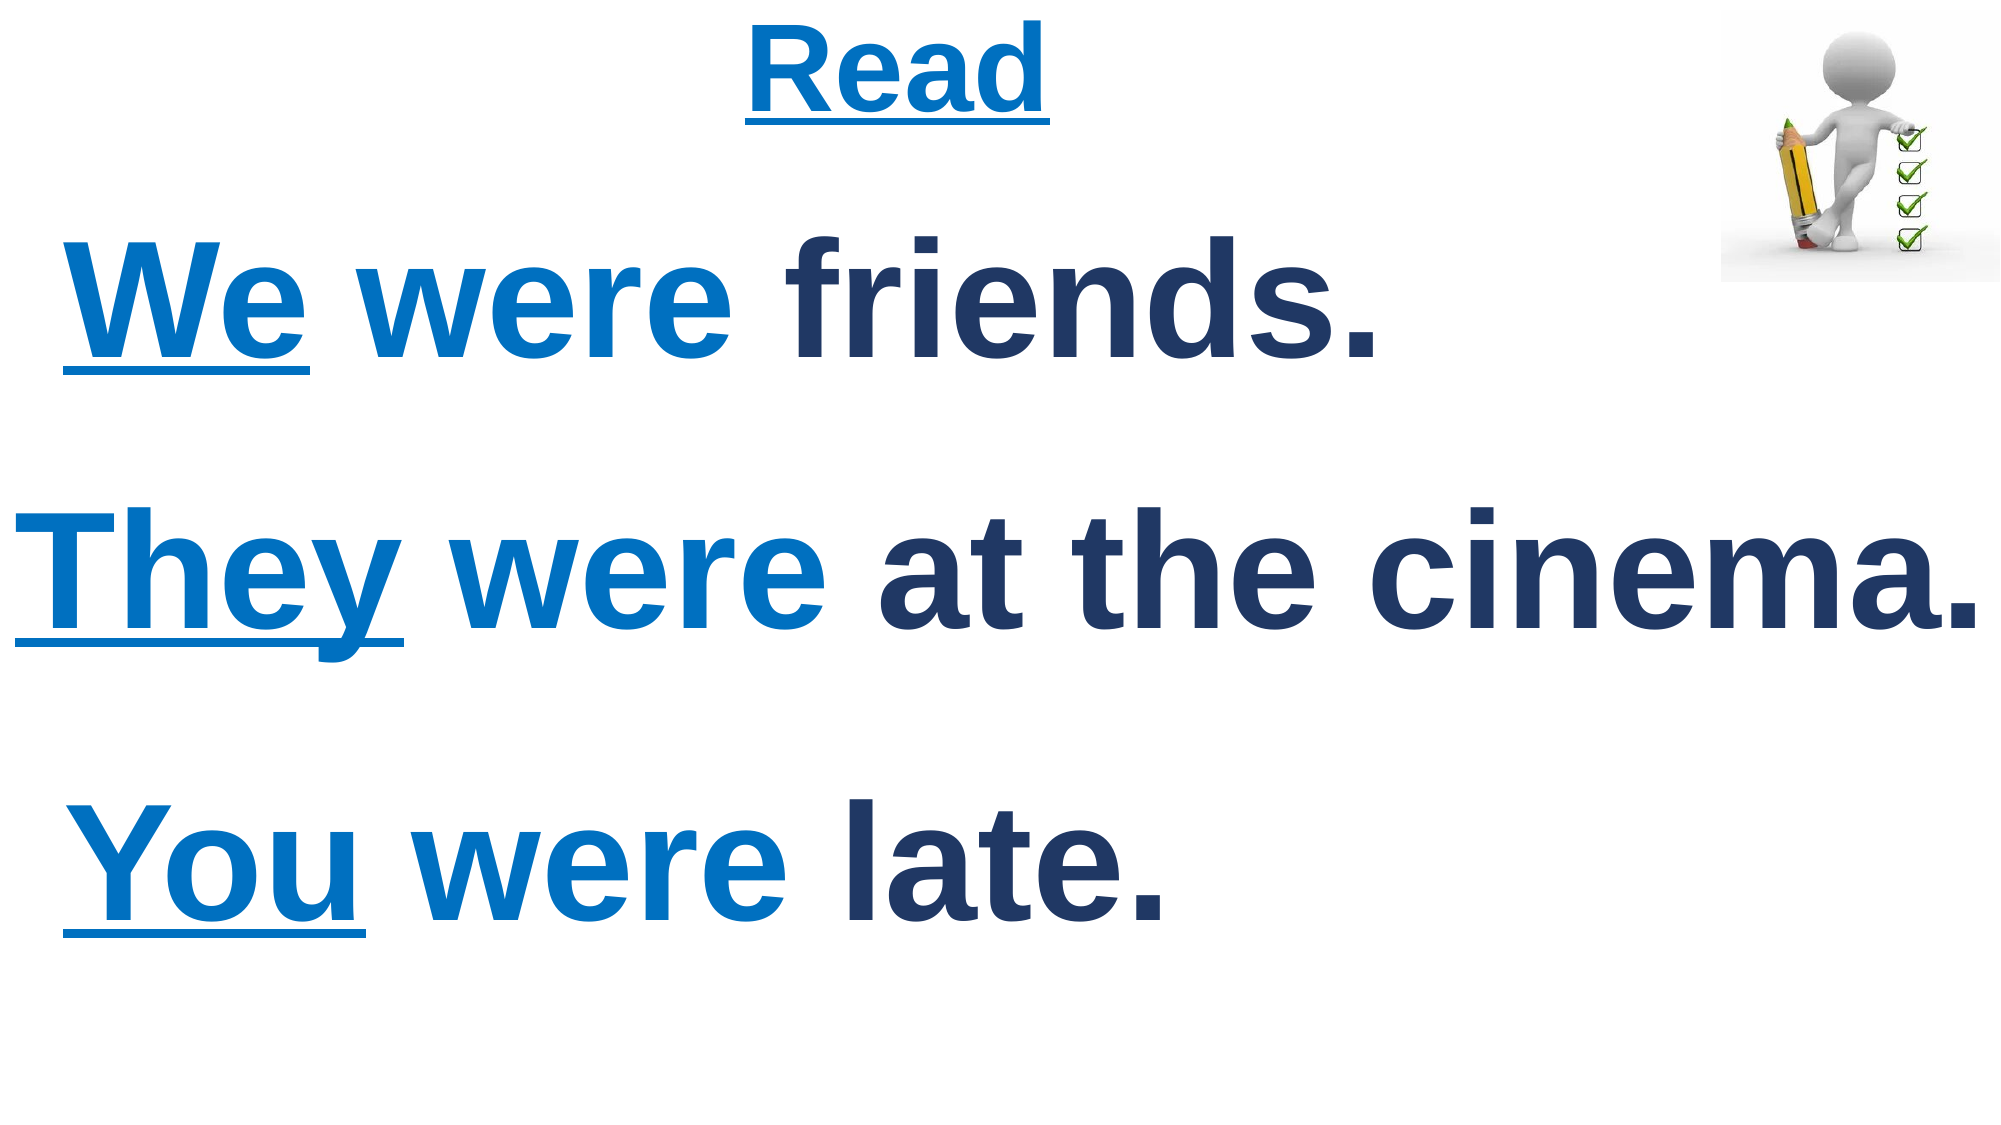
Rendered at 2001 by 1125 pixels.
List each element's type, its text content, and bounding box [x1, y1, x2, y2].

picture [1721, 10, 2000, 282]
text_box They were at the cinema. [0, 454, 2000, 670]
text_box You were late. [48, 746, 1539, 961]
text_box We were friends. [48, 183, 1478, 398]
text_box Read [689, 0, 1106, 144]
